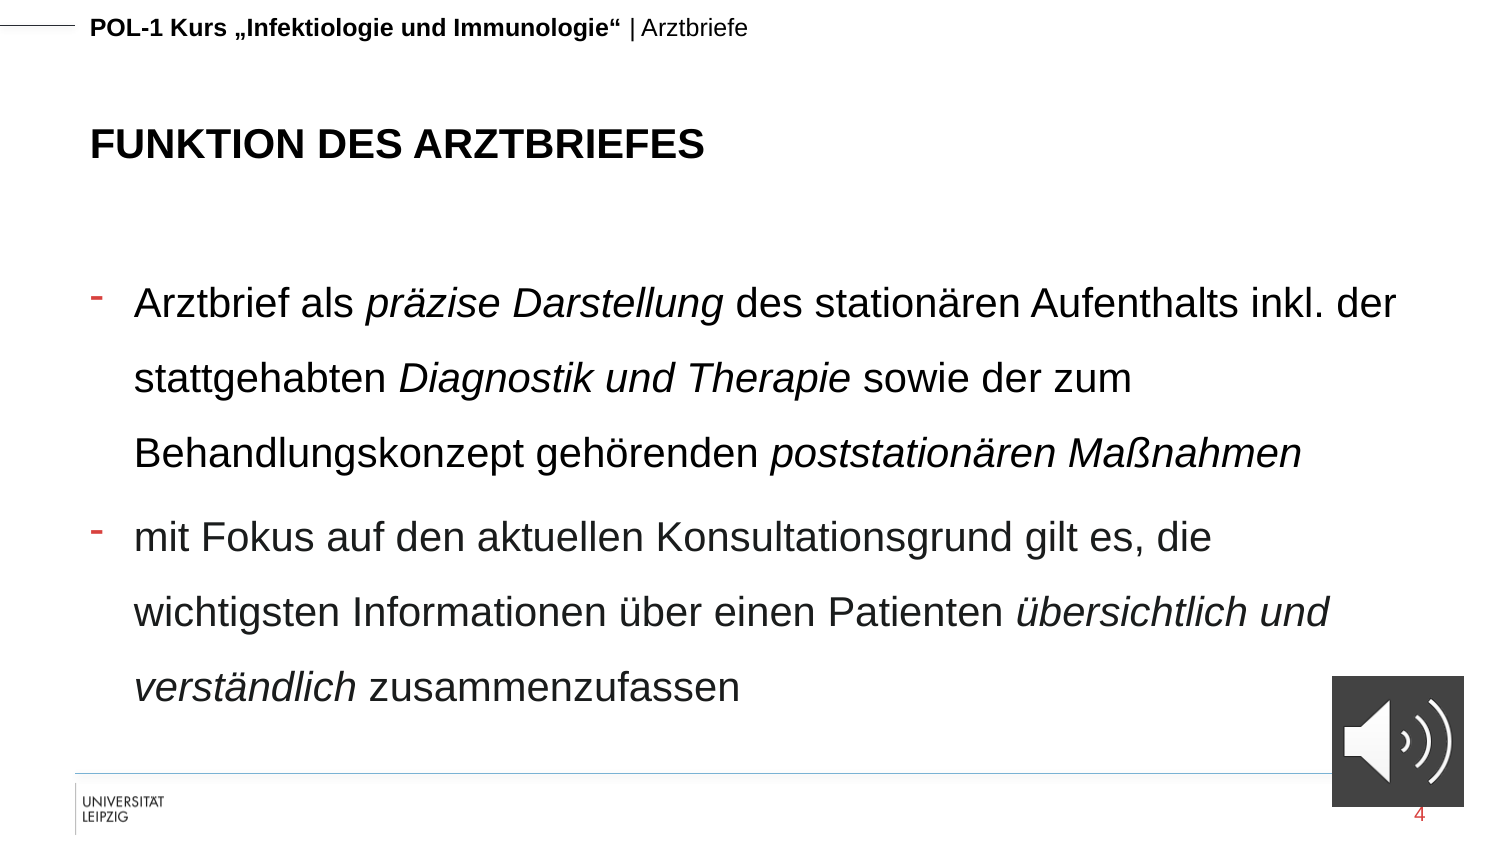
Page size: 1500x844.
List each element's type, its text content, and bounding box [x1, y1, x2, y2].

title Funktion des Arztbriefes [75, 50, 1426, 175]
slide_number 4 [1303, 800, 1426, 834]
picture [1330, 674, 1465, 809]
picture [75, 782, 165, 836]
list Arztbrief als präzise Darstellung des stationären Aufenthalts inkl. der stattgehabten Diagnostik und Therapie sowie der zum Behandlungskonzept gehörenden poststationären Maßnahmen mit Fokus auf den aktuellen Konsultationsgrund gilt es, die wichtigsten Informationen über einen Patienten übersichtlich und verständlich zusammenzufassen [75, 190, 1426, 755]
text_box POL-1 Kurs „Infektiologie und Immunologie“ | Arztbriefe [74, 3, 1231, 49]
